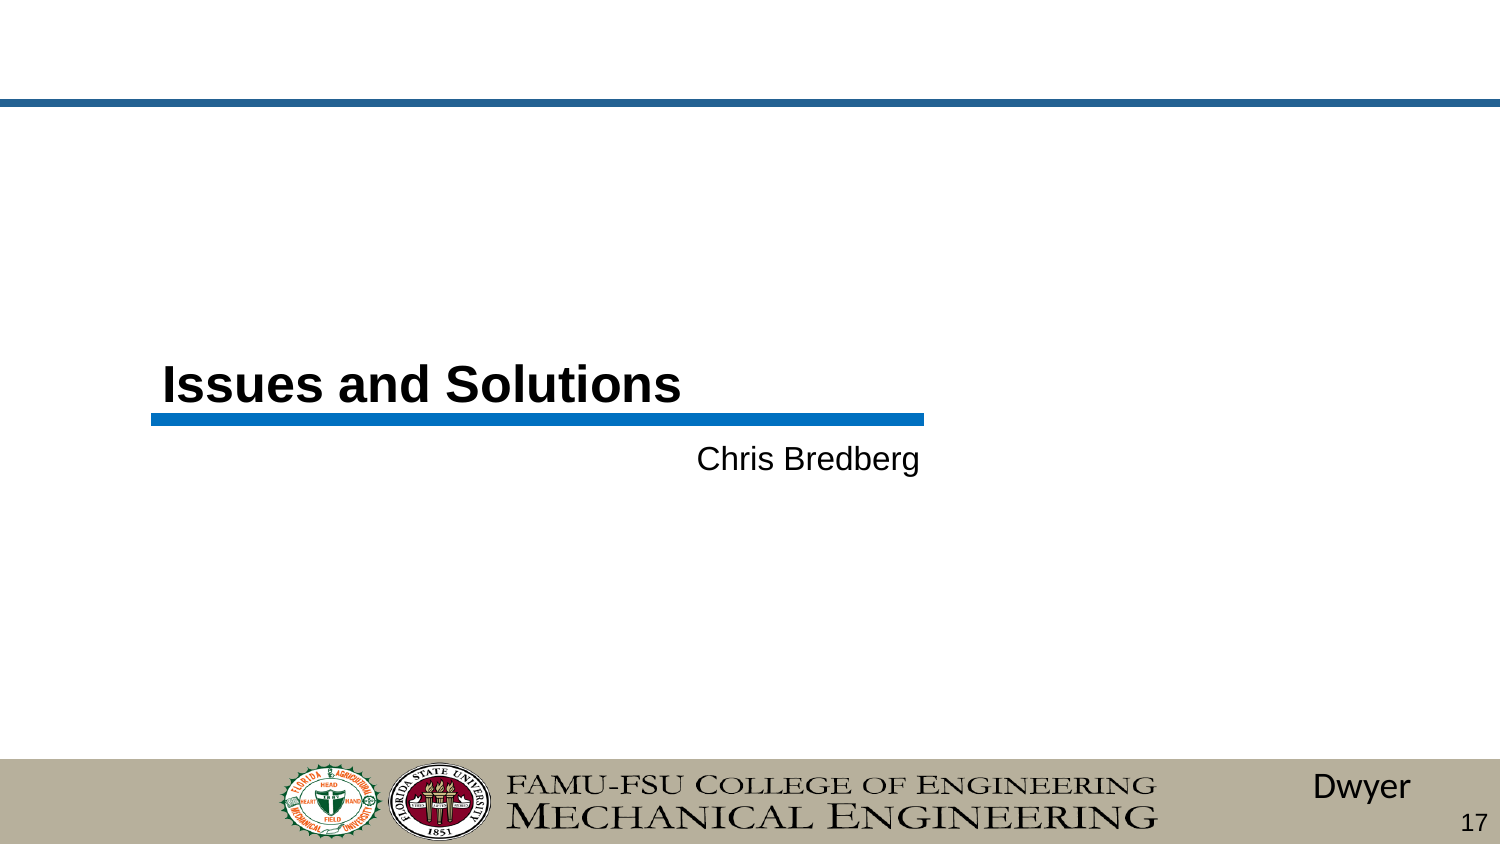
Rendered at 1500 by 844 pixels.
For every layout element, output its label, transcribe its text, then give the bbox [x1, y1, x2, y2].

text_box Issues and Solutions [151, 345, 830, 413]
text_box Chris Bredberg [649, 431, 932, 475]
text_box Dwyer [1298, 754, 1500, 814]
picture [0, 759, 1500, 844]
